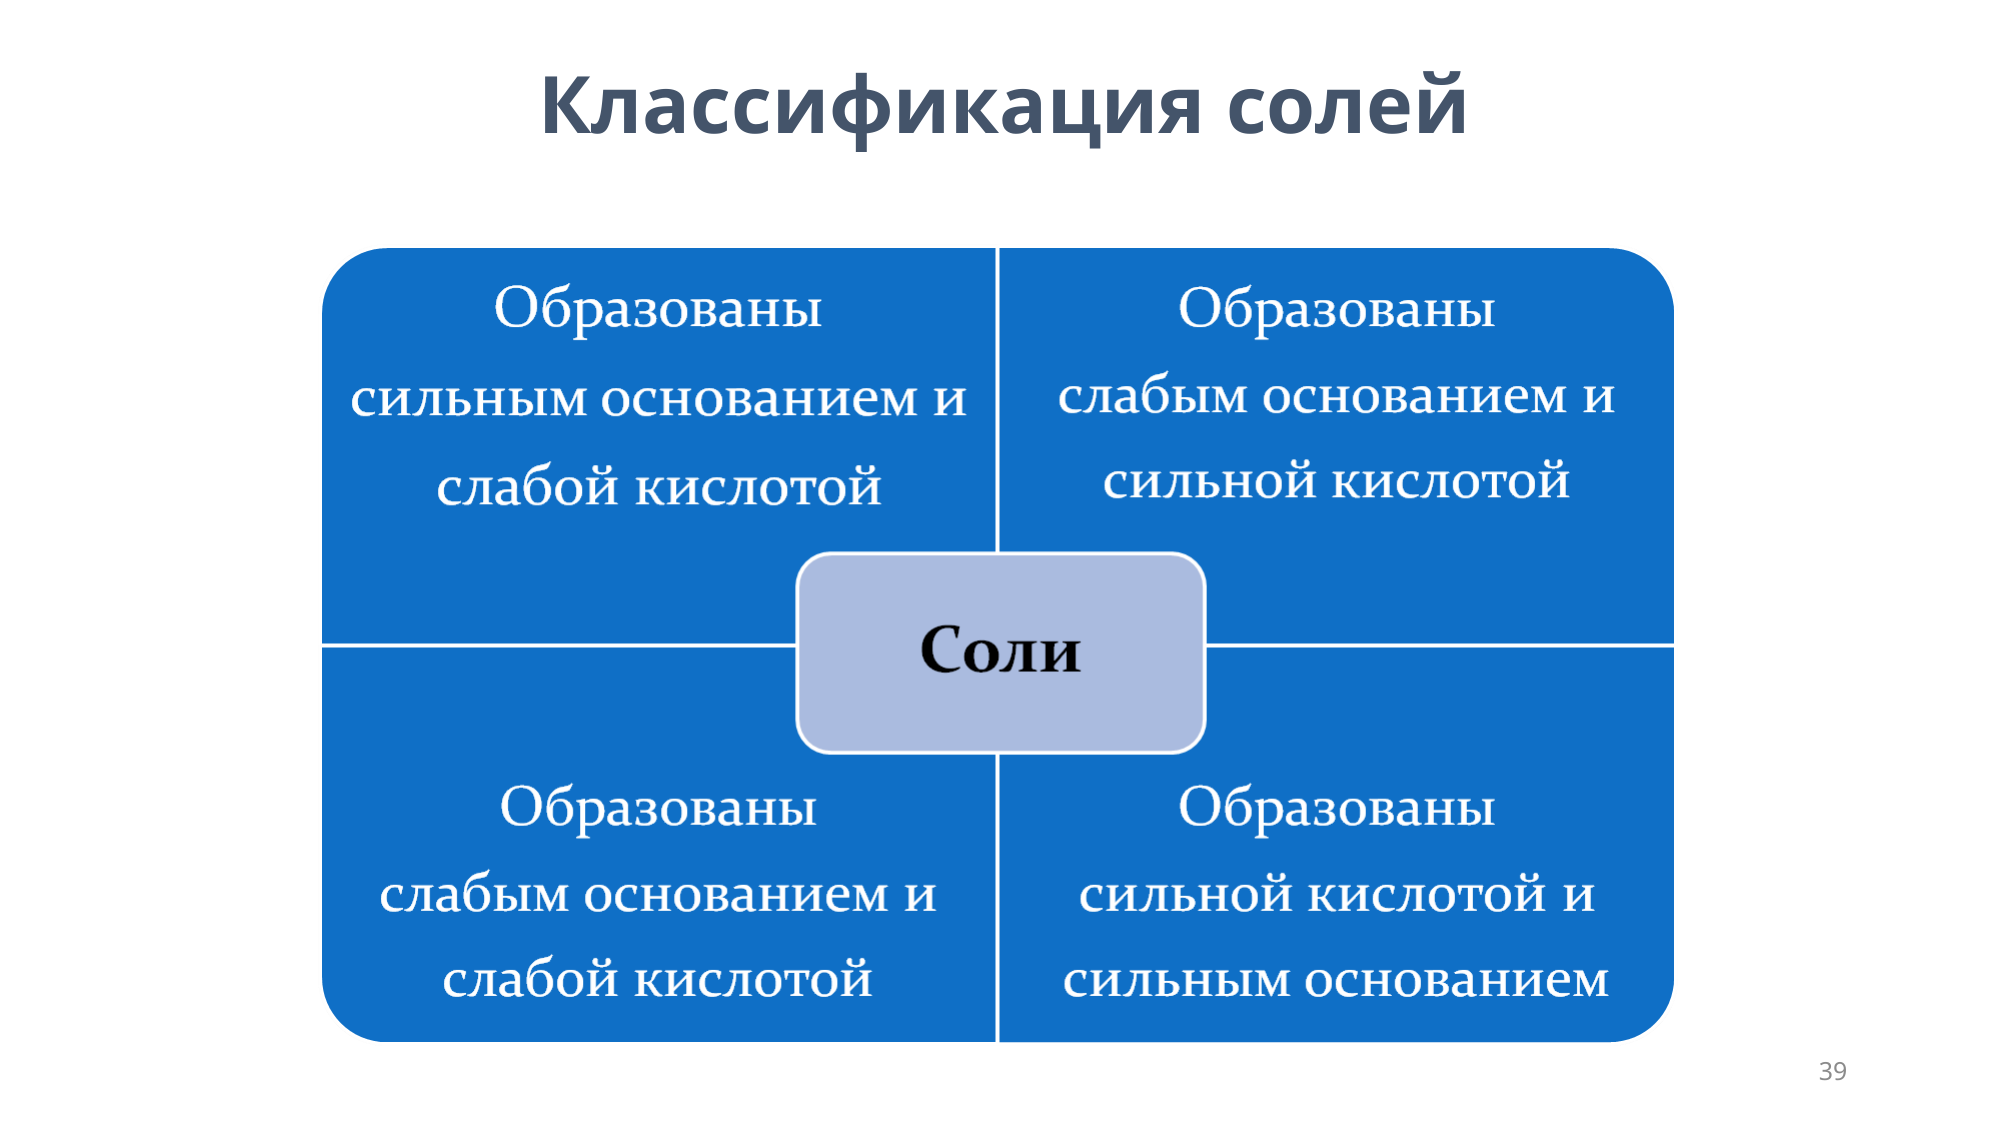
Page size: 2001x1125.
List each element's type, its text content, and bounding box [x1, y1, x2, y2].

text_box Классификация солей [329, 19, 1680, 150]
picture [314, 243, 1679, 1047]
slide_number 39 [1412, 1042, 1863, 1103]
